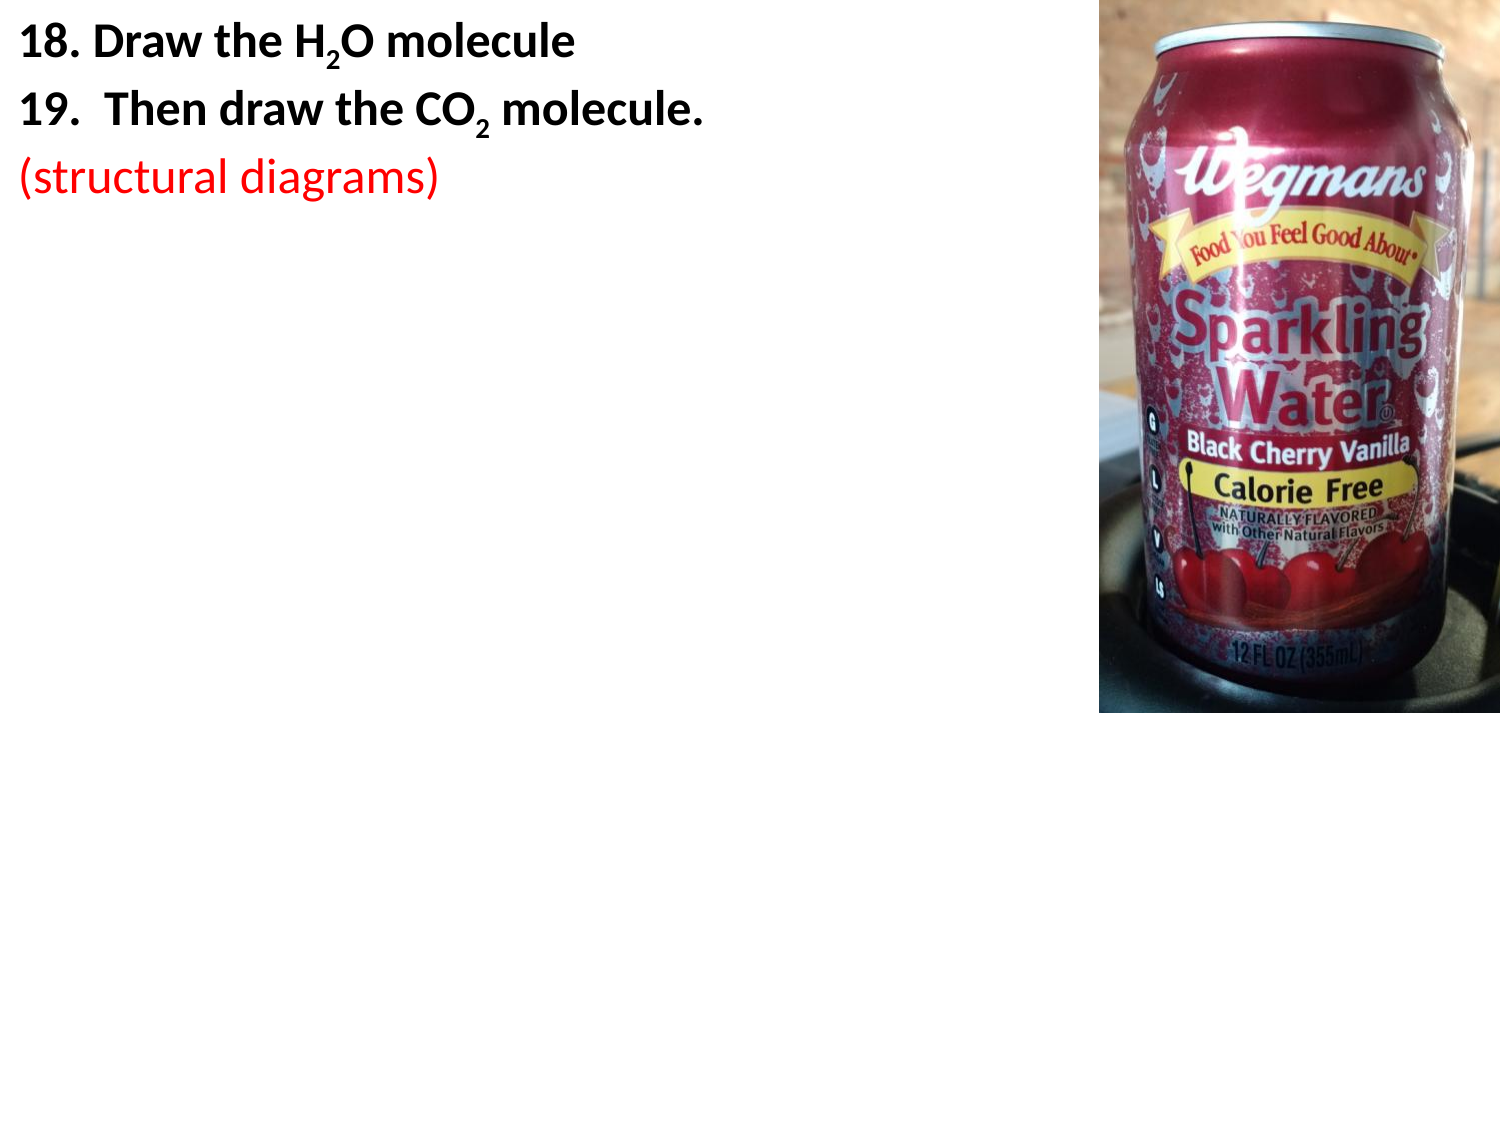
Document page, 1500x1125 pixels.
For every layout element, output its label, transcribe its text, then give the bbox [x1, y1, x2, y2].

text_box Draw the H2O molecule 19. Then draw the CO2 molecule. (structural diagrams) [3, 0, 850, 272]
picture [1098, 0, 1500, 713]
